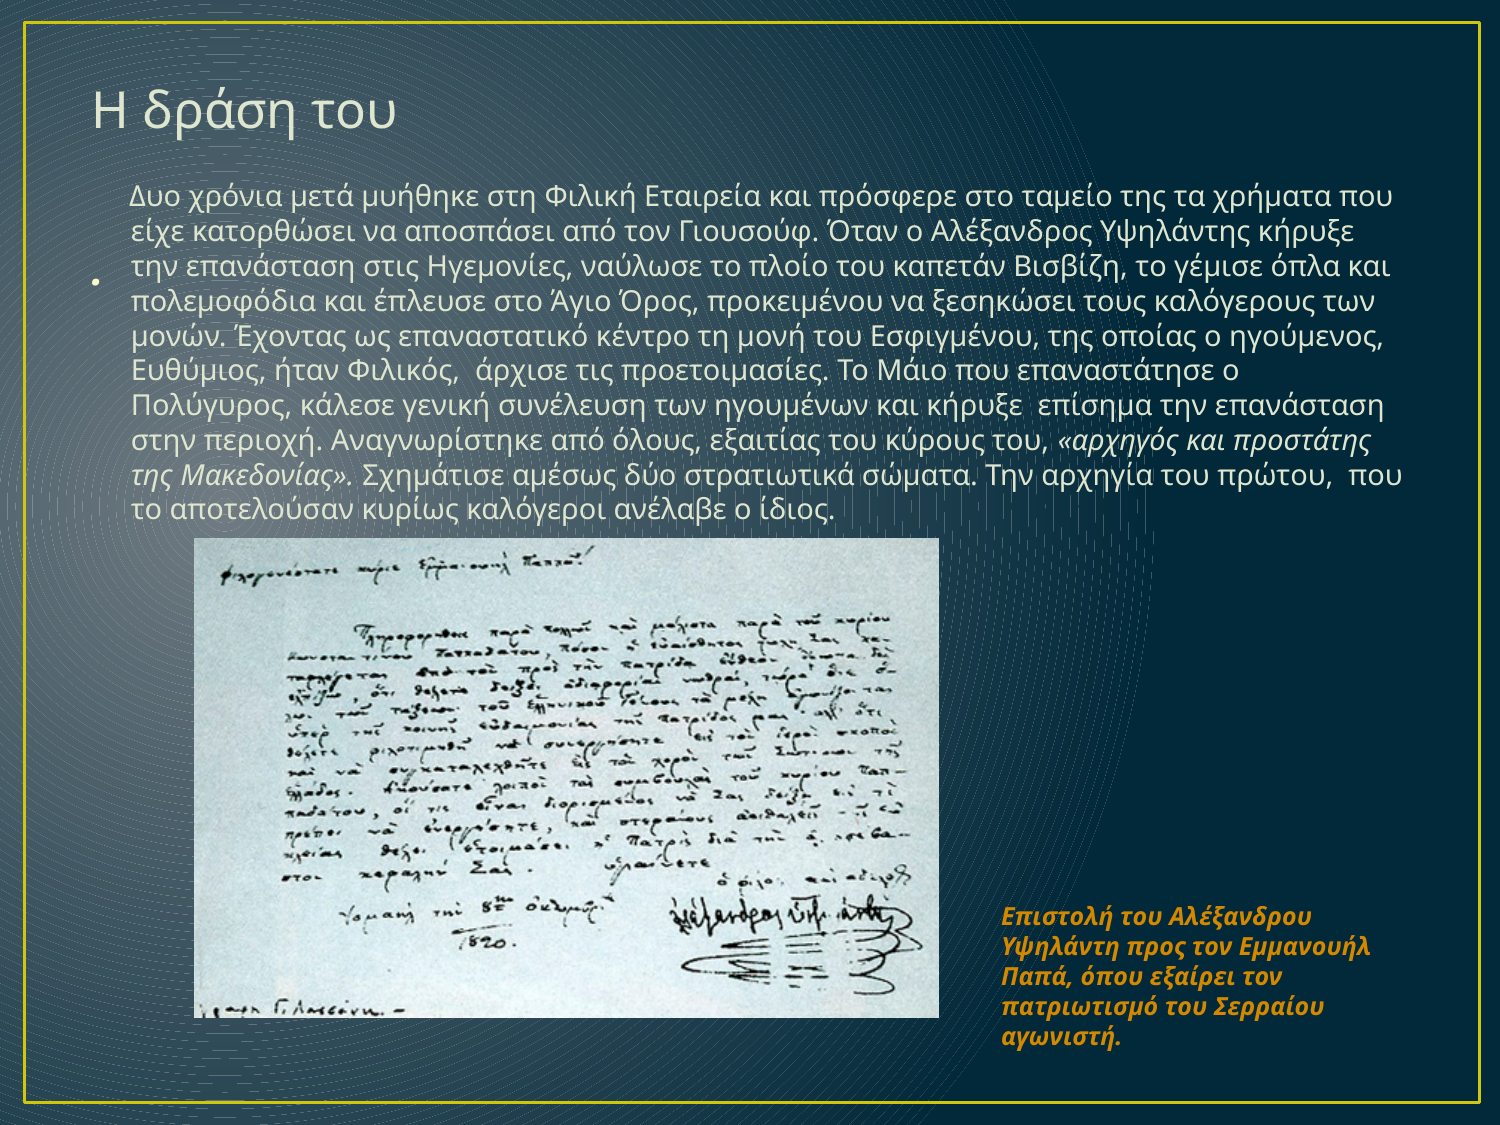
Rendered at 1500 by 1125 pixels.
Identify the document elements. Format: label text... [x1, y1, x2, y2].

text_box Επιστολή του Αλέξανδρου Υψηλάντη προς τον Εμμανουήλ Παπά, όπου εξαίρει τον πατριωτισμό του Σερραίου αγωνιστή. [986, 893, 1430, 1058]
list Η δράση του Δυο χρόνια μετά μυήθηκε στη Φιλική Εταιρεία και πρόσφερε στο ταμείο της τα χρήματα που είχε κατορθώσει να αποσπάσει από τον Γιουσούφ. Όταν ο Αλέξανδρος Υψηλάντης κήρυξε την επανάσταση στις Ηγεμονίες, ναύλωσε το πλοίο του καπετάν Βισβίζη, το γέμισε όπλα και πολεμοφόδια και έπλευσε στο Άγιο Όρος, προκειμένου να ξεσηκώσει τους καλόγερους των μονών. Έχοντας ως επαναστατικό κέντρο τη μονή του Εσφιγμένου, της οποίας ο ηγούμενος, Ευθύμιος, ήταν Φιλικός, άρχισε τις προετοιμασίες. Το Μάιο που επαναστάτησε ο Πολύγυρος, κάλεσε γενική συνέλευση των ηγουμένων και κήρυξε επίσημα την επανάσταση στην περιοχή. Αναγνωρίστηκε από όλους, εξαιτίας του κύρους του, «αρχηγός και προστάτης της Μακεδονίας». Σχημάτισε αμέσως δύο στρατιωτικά σώματα. Την αρχηγία του πρώτου, που το αποτελούσαν κυρίως καλόγεροι ανέλαβε ο ίδιος. [76, 30, 1425, 551]
picture [194, 538, 940, 1019]
